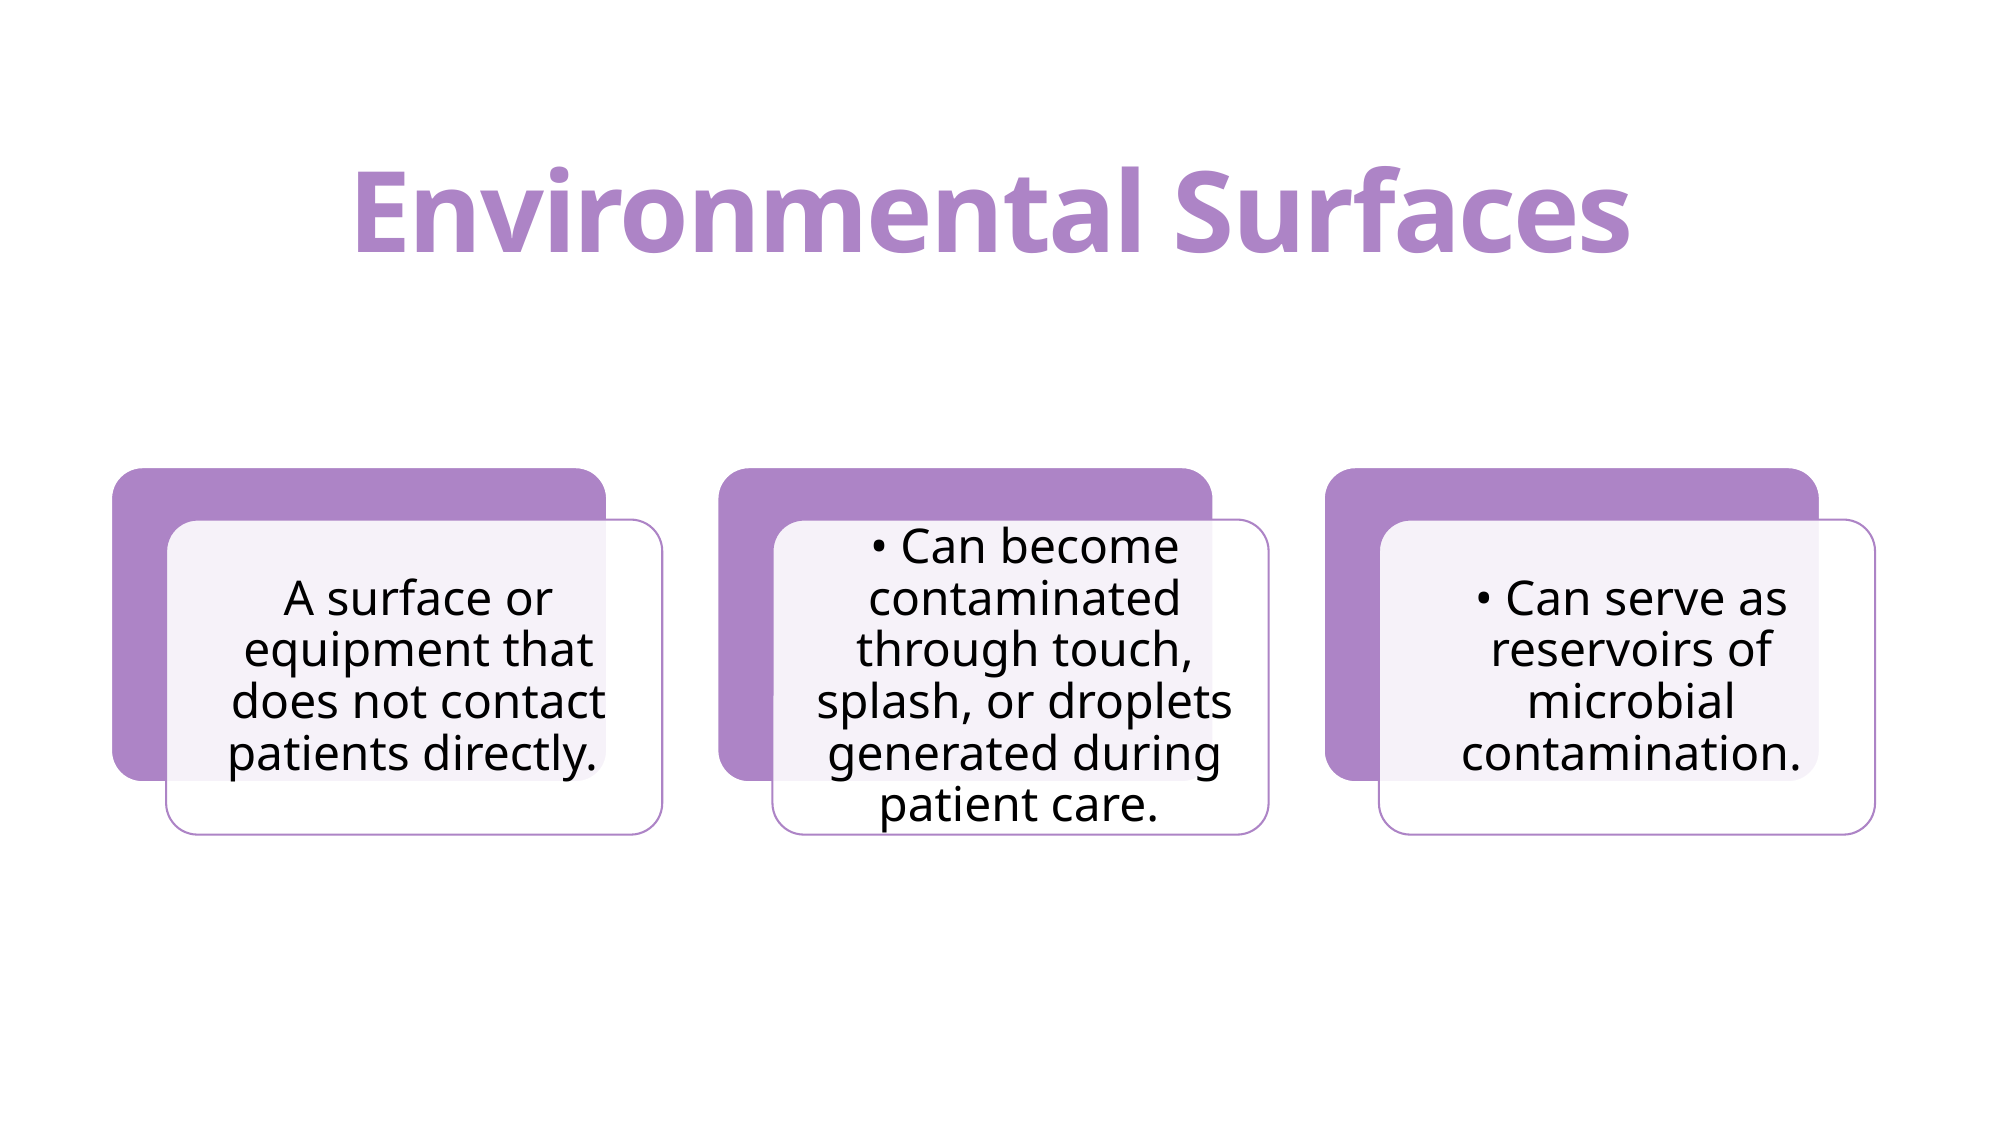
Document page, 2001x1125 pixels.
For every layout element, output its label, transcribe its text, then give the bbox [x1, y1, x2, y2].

title Environmental Surfaces [107, 81, 1875, 354]
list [110, 353, 1876, 948]
